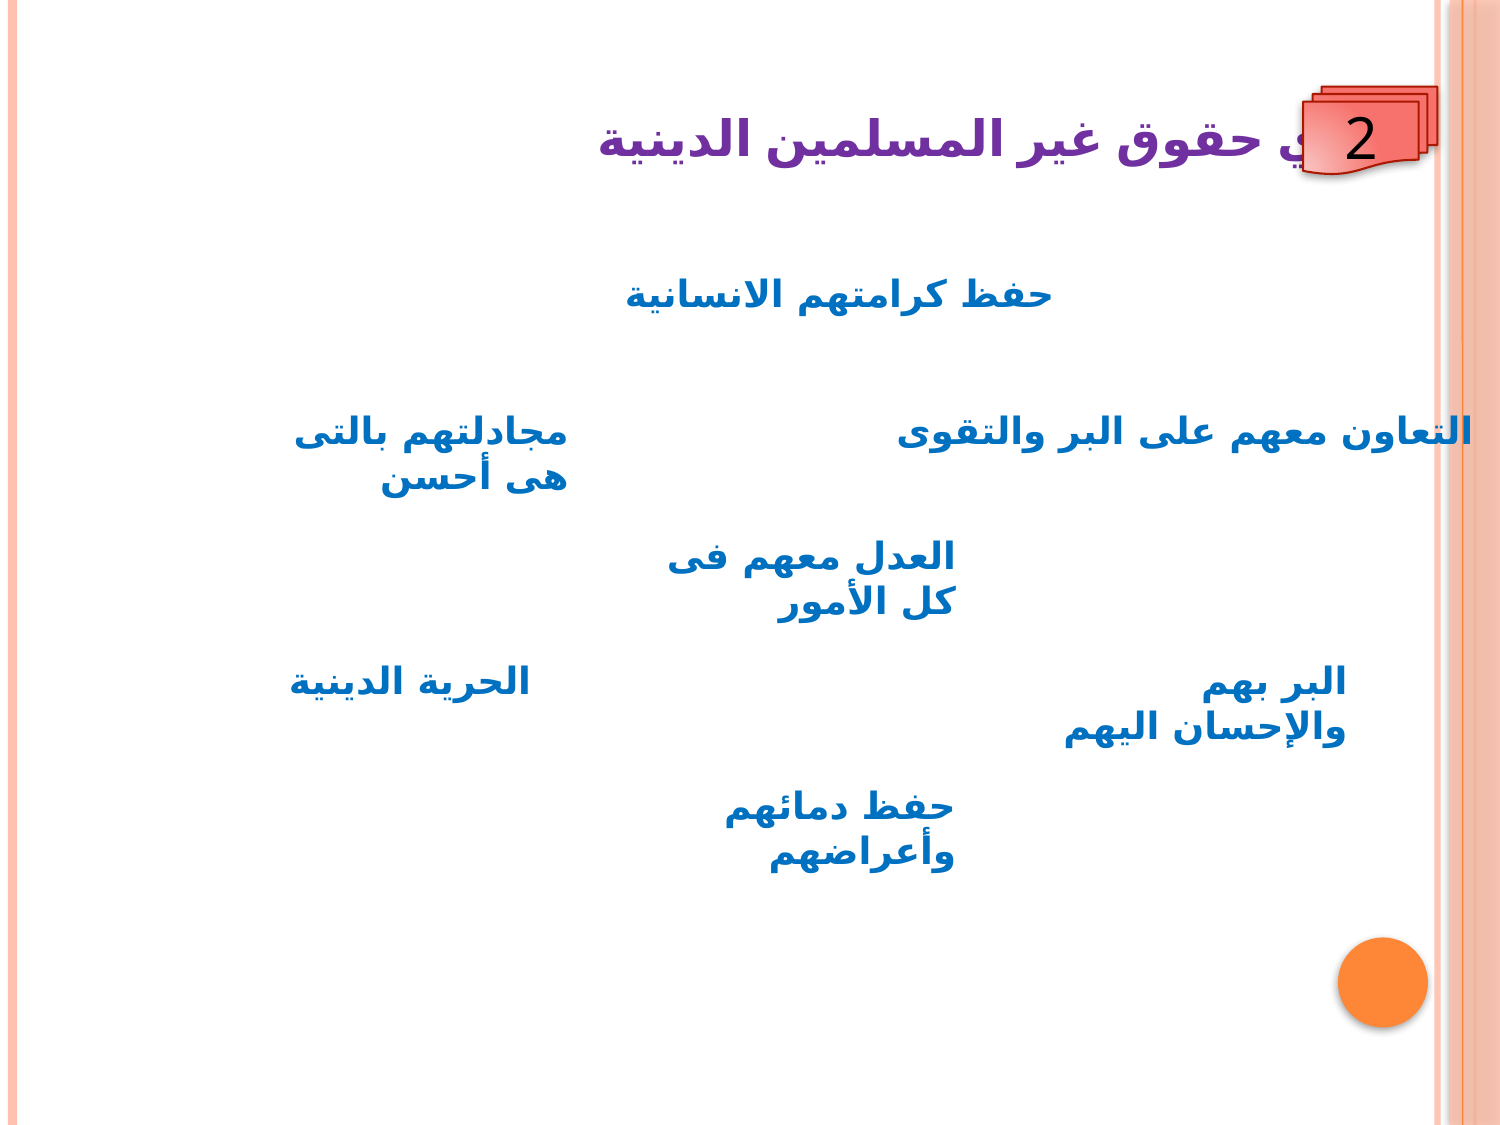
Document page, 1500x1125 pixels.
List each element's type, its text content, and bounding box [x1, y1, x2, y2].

text_box 2 [1302, 85, 1439, 176]
text_box عددي حقوق غير المسلمين الدينية [582, 99, 1303, 174]
text_box البر بهم والإحسان اليهم [1029, 649, 1363, 755]
text_box مجادلتهم بالتى هى أحسن [249, 399, 584, 505]
text_box الحرية الدينية [212, 649, 546, 710]
text_box حفظ دمائهم وأعراضهم [637, 774, 971, 880]
text_box التعاون معهم على البر والتقوى [881, 399, 1489, 460]
text_box العدل معهم فى كل الأمور [637, 524, 971, 630]
text_box حفظ كرامتهم الانسانية [610, 262, 1070, 323]
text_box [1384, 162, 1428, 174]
